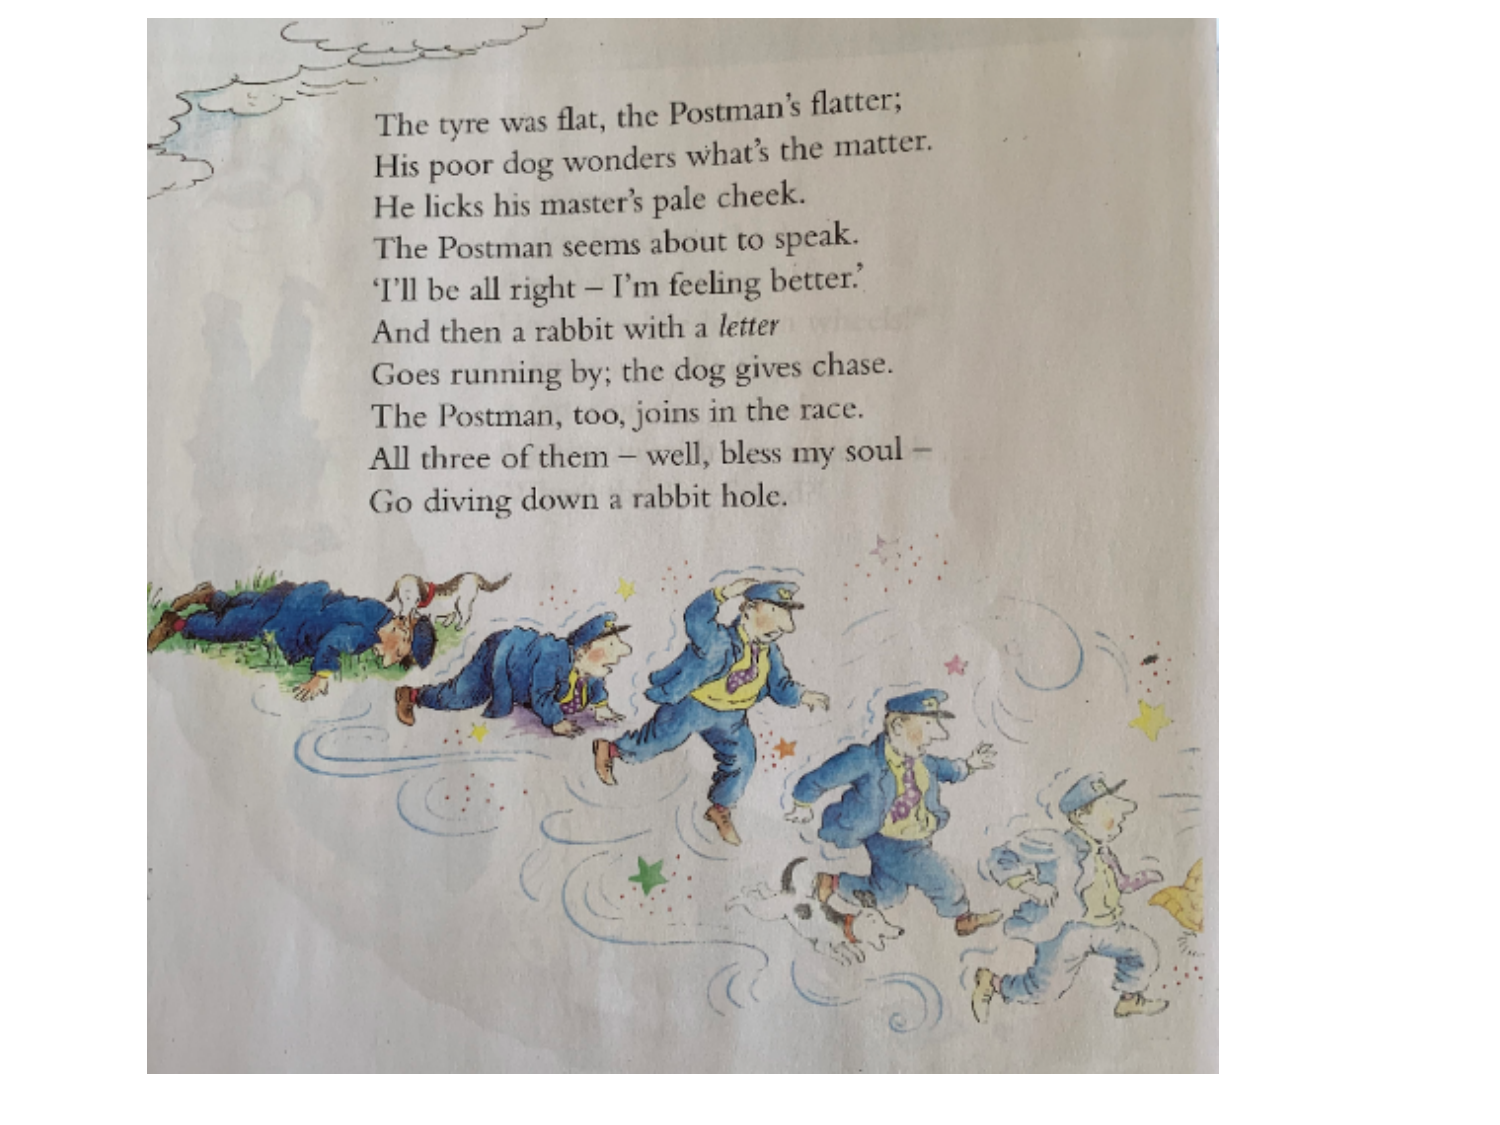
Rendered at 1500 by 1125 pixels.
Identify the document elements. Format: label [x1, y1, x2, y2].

picture [147, 18, 1219, 1074]
